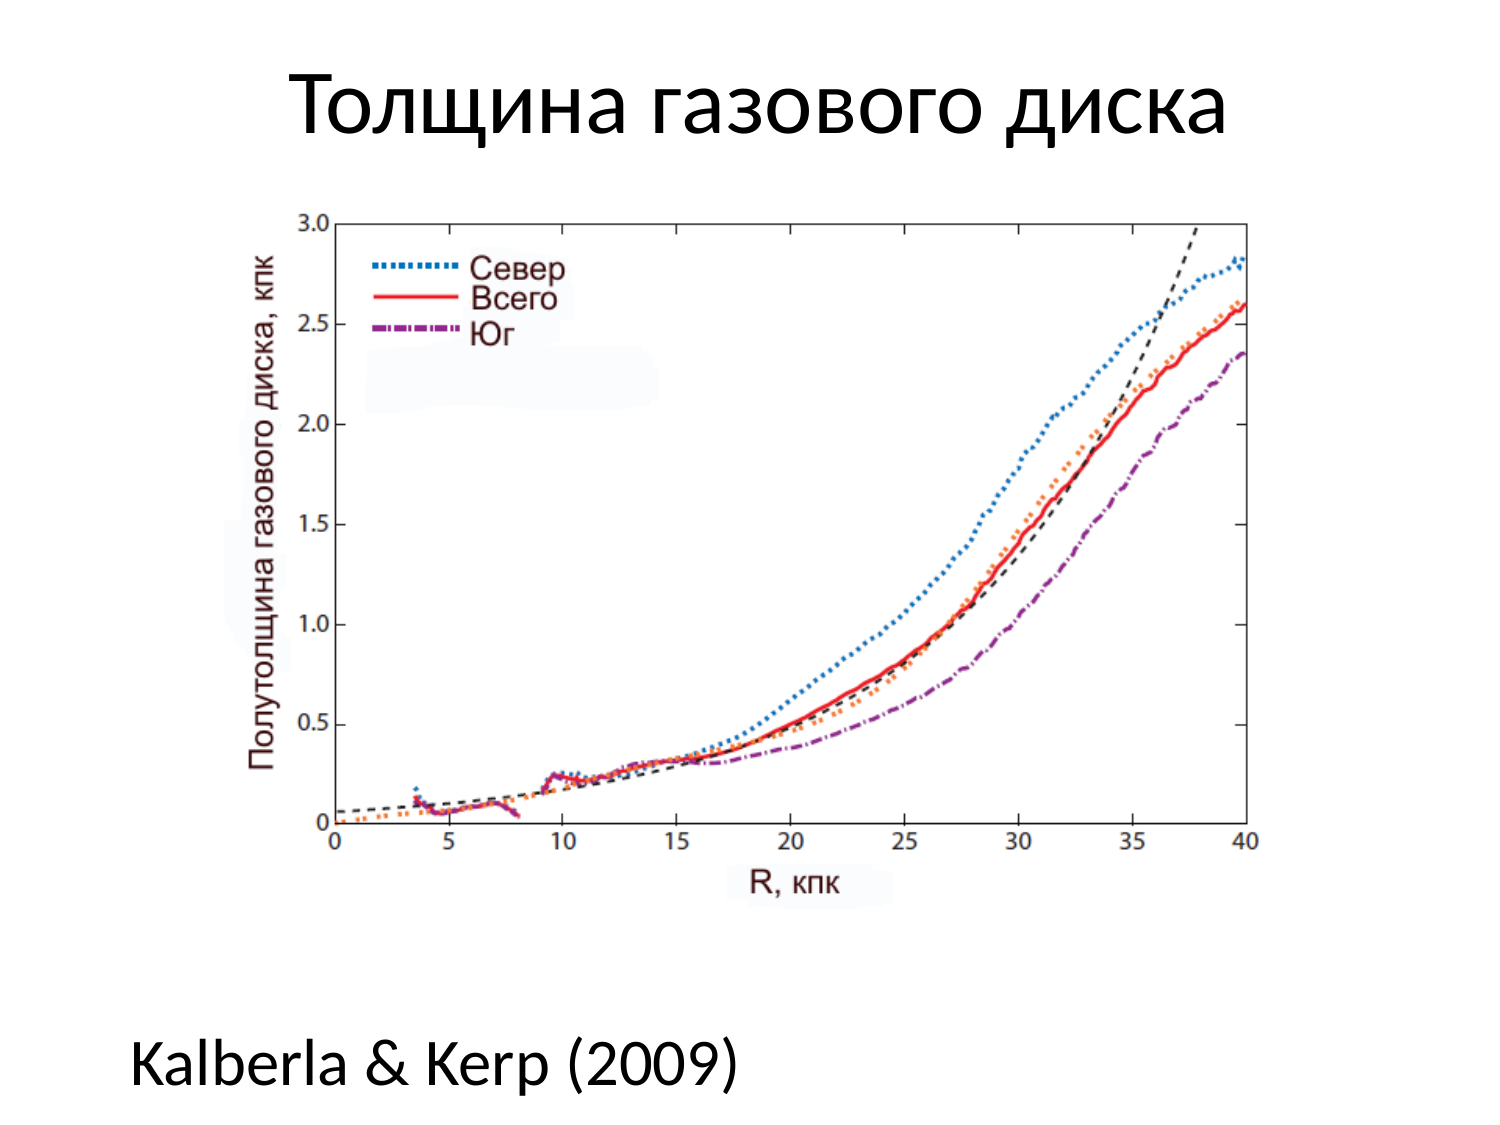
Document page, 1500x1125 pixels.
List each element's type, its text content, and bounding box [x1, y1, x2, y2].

picture [223, 208, 1276, 917]
title Толщина газового диска [122, 30, 1398, 163]
text_box Kalberla & Kerp (2009) [115, 1011, 757, 1107]
